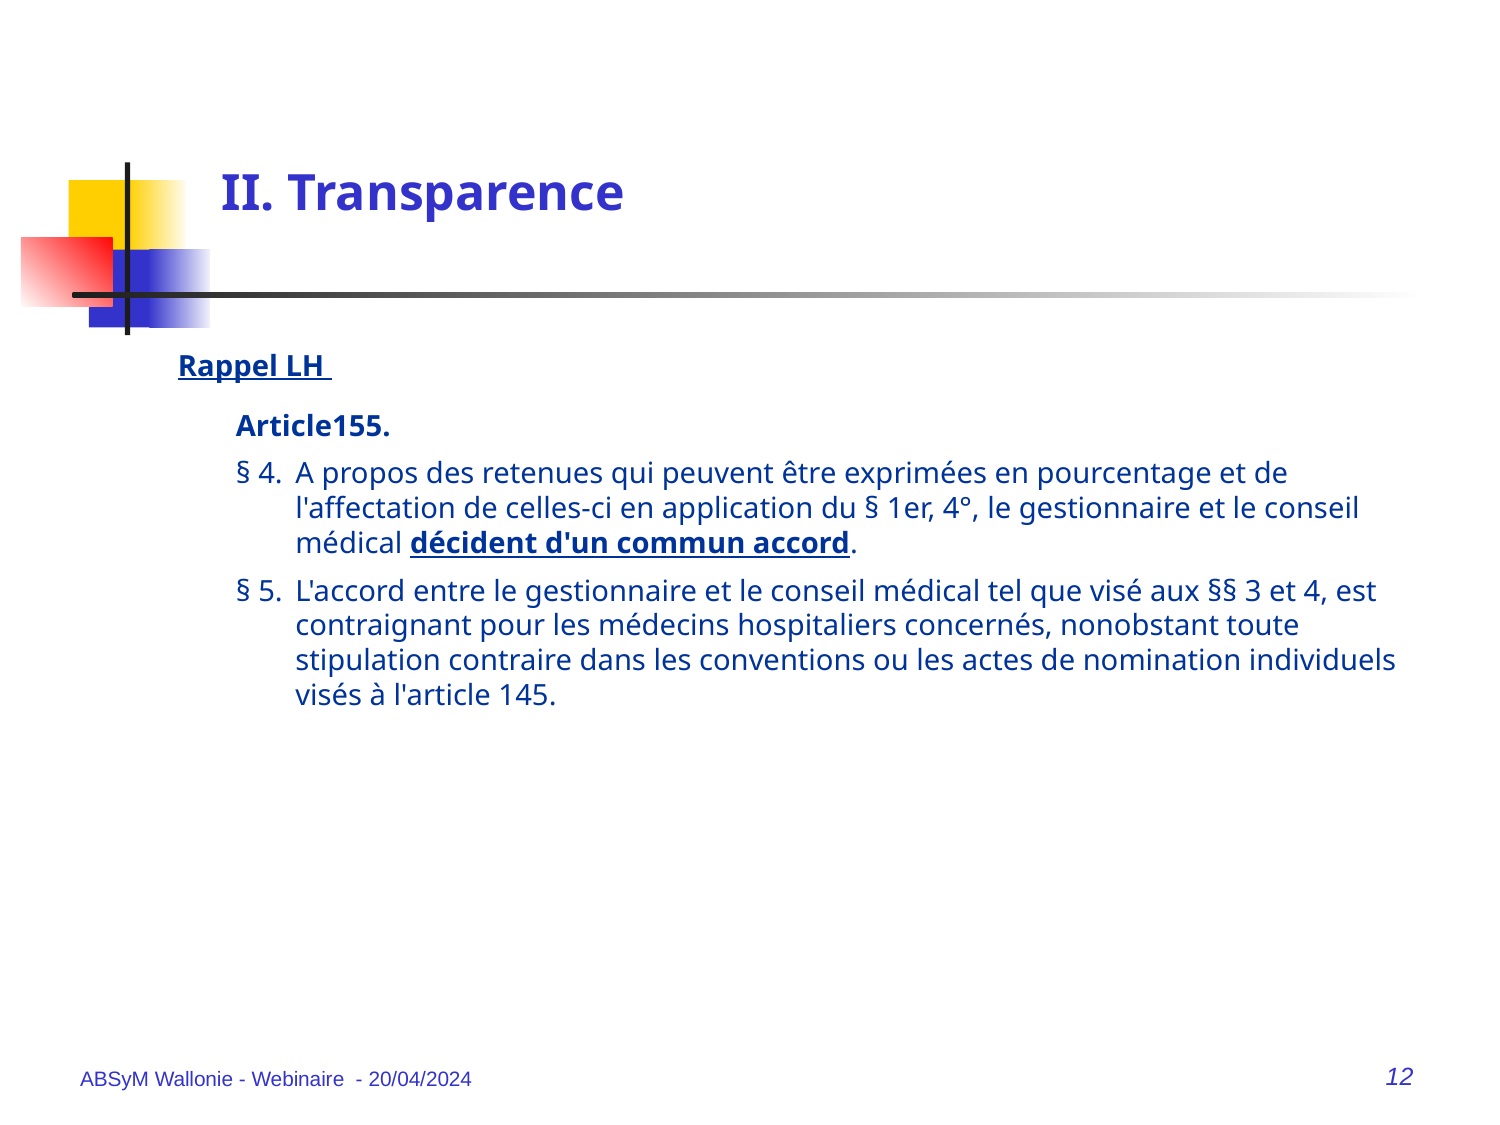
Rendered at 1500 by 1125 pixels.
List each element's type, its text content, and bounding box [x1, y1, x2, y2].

slide_number 12 [1116, 1023, 1429, 1099]
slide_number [64, 1023, 491, 1099]
title II. Transparence [206, 103, 1410, 229]
text_box Rappel LH Article155. § 4. A propos des retenues qui peuvent être exprimées en pourcentage et de l'affectation de celles-ci en application du § 1er, 4°, le gestionnaire et le conseil médical décident d'un commun accord. § 5. L'accord entre le gestionnaire et le conseil médical tel que visé aux §§ 3 et 4, est contraignant pour les médecins hospitaliers concernés, nonobstant toute stipulation contraire dans les conventions ou les actes de nomination individuels visés à l'article 145. [163, 339, 1454, 953]
